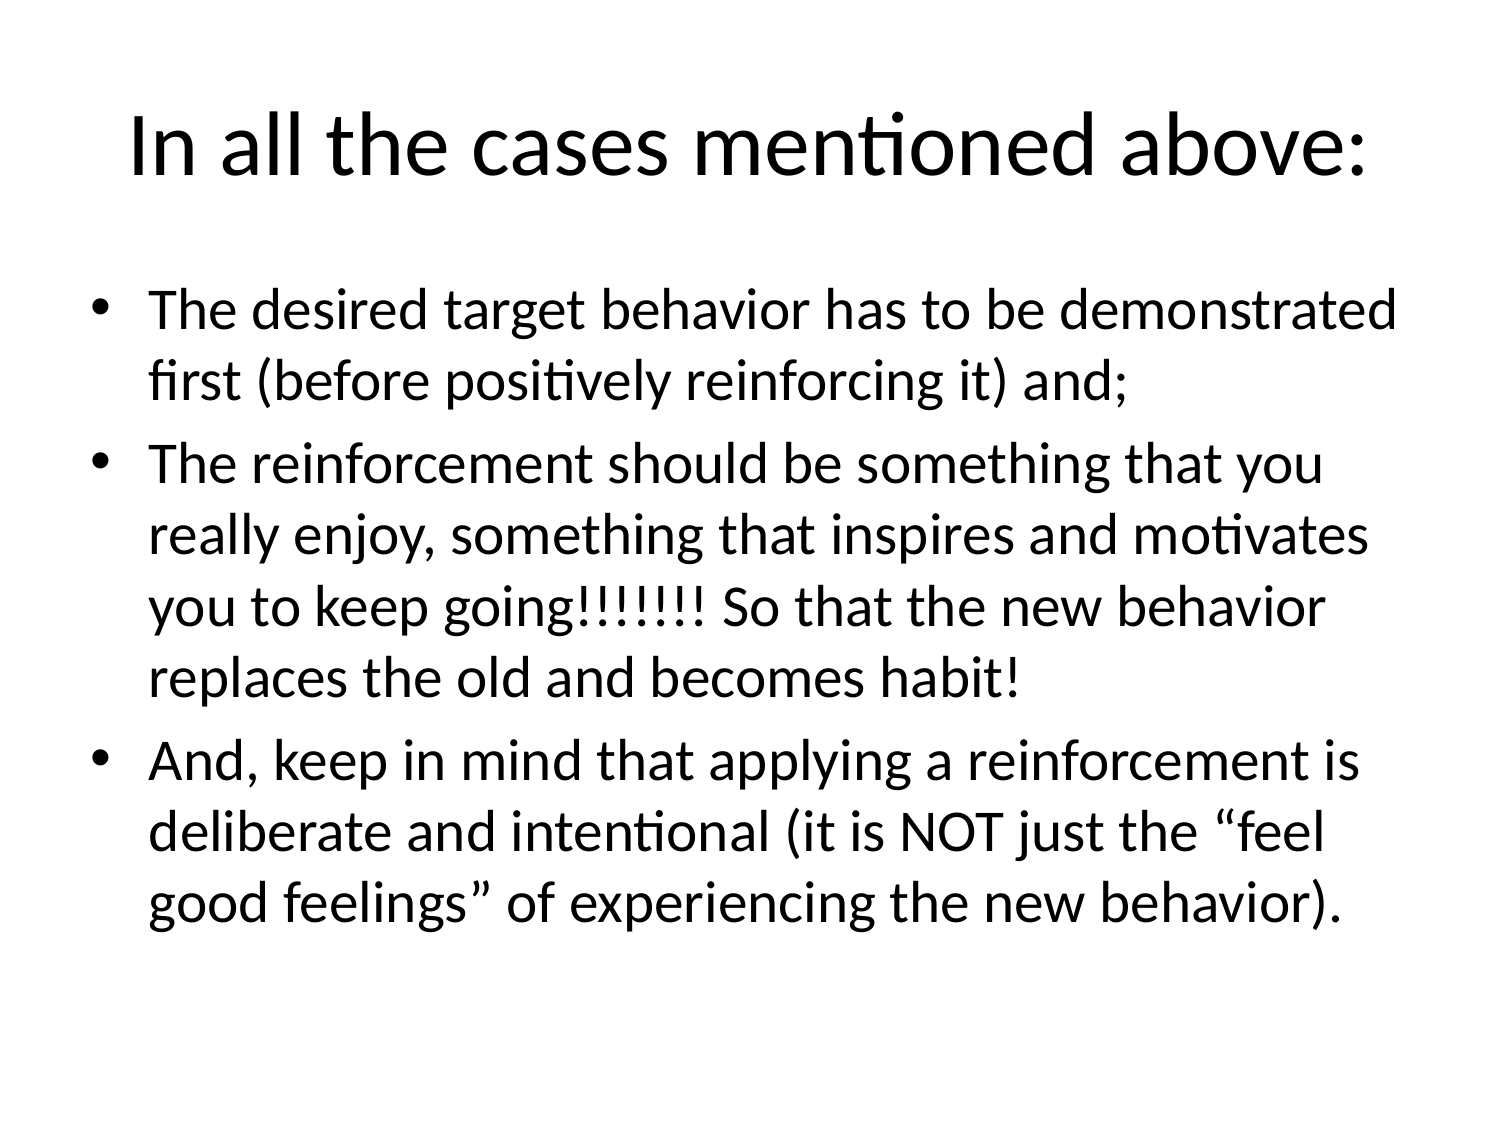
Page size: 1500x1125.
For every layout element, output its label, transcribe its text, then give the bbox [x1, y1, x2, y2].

list The desired target behavior has to be demonstrated first (before positively reinforcing it) and; The reinforcement should be something that you really enjoy, something that inspires and motivates you to keep going!!!!!!! So that the new behavior replaces the old and becomes habit! And, keep in mind that applying a reinforcement is deliberate and intentional (it is NOT just the “feel good feelings” of experiencing the new behavior). [75, 262, 1425, 1005]
title In all the cases mentioned above: [75, 45, 1425, 233]
